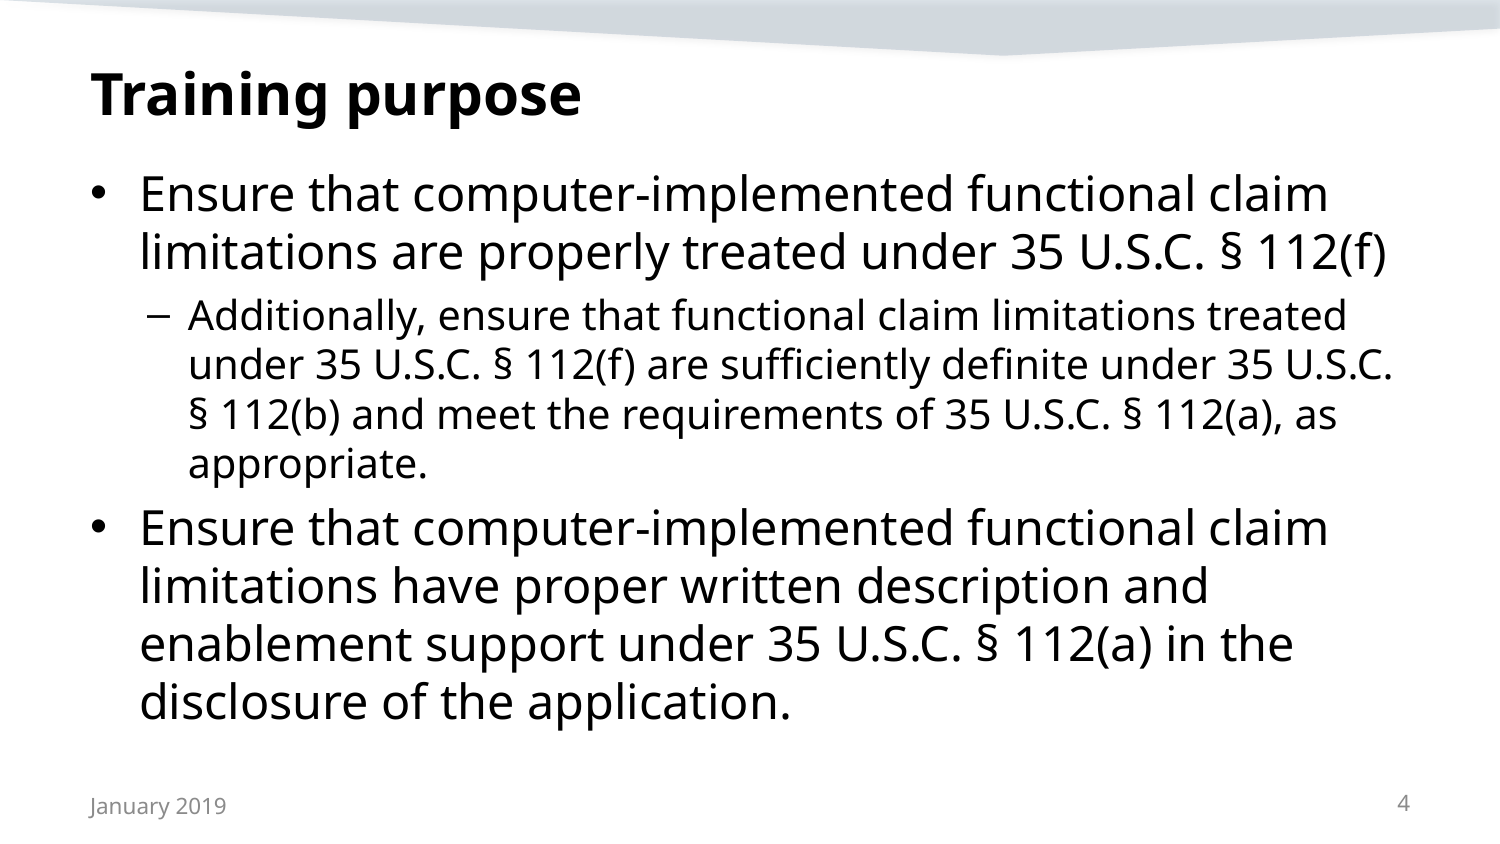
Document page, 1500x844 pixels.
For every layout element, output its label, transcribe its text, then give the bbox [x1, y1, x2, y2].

slide_number 4 [1250, 782, 1425, 827]
title Training purpose [75, 55, 1425, 135]
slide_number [75, 782, 250, 827]
list Ensure that computer-implemented functional claim limitations are properly treated under 35 U.S.C. § 112(f) Additionally, ensure that functional claim limitations treated under 35 U.S.C. § 112(f) are sufficiently definite under 35 U.S.C. § 112(b) and meet the requirements of 35 U.S.C. § 112(a), as appropriate. Ensure that computer-implemented functional claim limitations have proper written description and enablement support under 35 U.S.C. § 112(a) in the disclosure of the application. [75, 155, 1425, 762]
